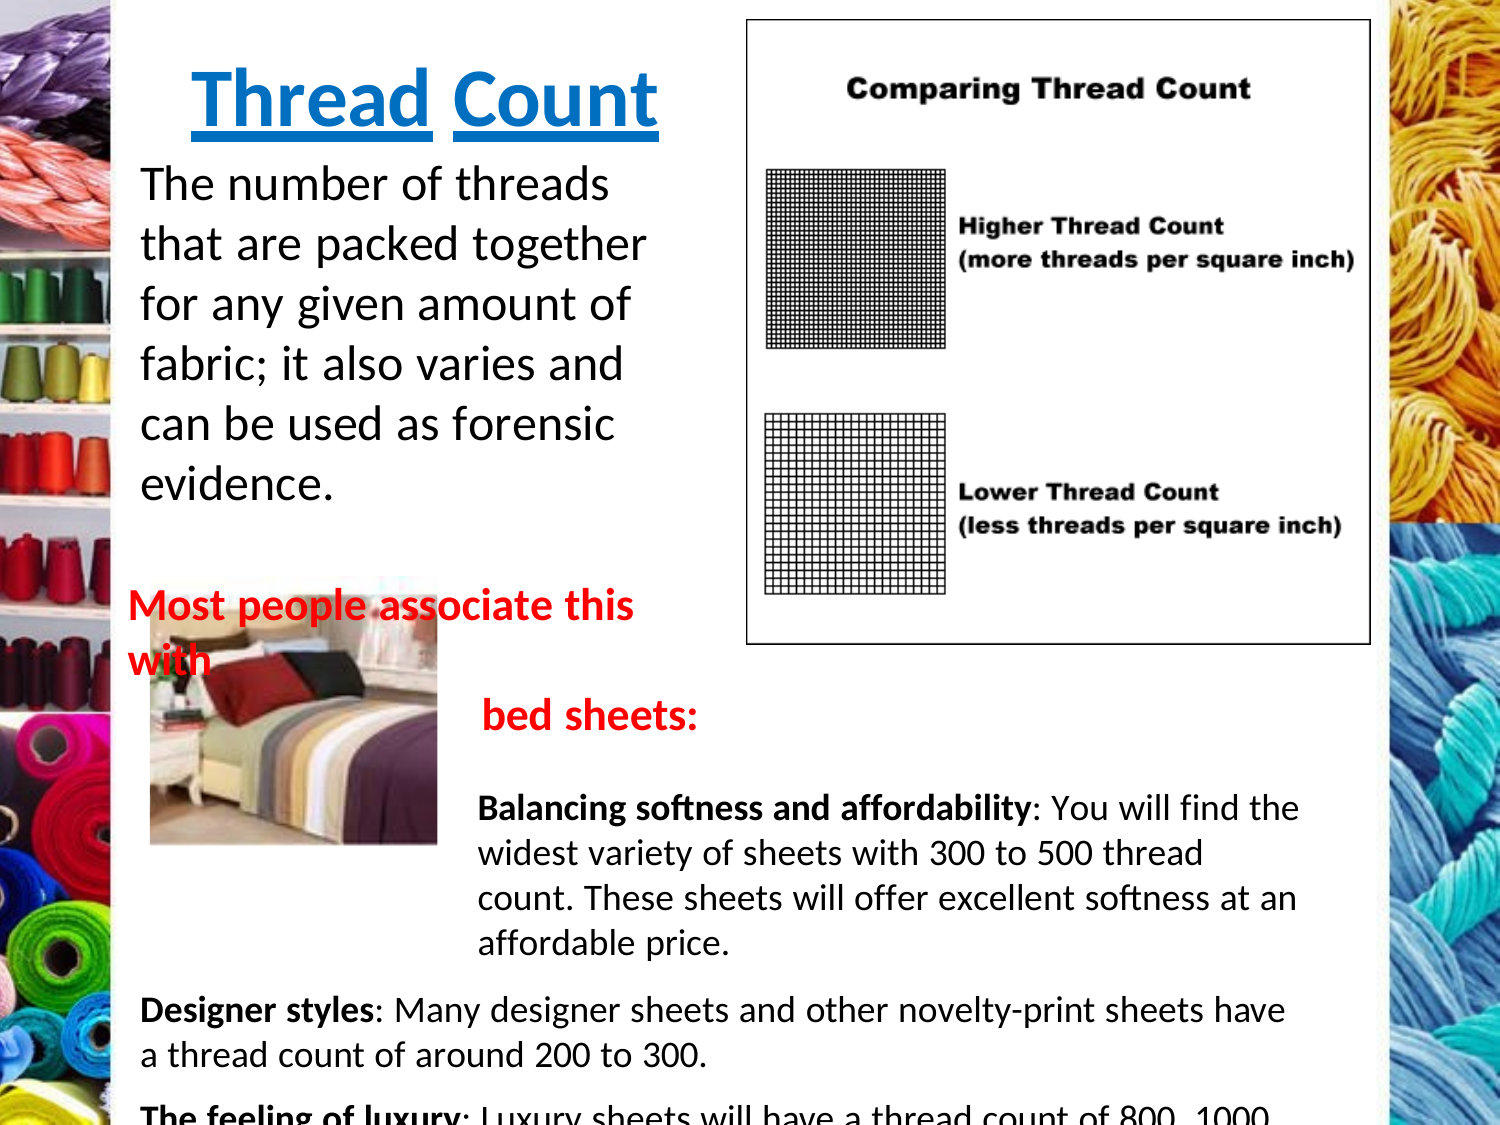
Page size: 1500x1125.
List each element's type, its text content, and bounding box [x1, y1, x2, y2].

text_box The number of threads that are packed together for any given amount of fabric; it also varies and can be used as forensic evidence. Most people associate this with bed sheets: Balancing softness and affordability: You will find the widest variety of sheets with 300 to 500 thread count. These sheets will offer excellent softness at an affordable price. Designer styles: Many designer sheets and other novelty-print sheets have a thread count of around 200 to 300. The feeling of luxury: Luxury sheets will have a thread count of 800, 1000, or even 1200. Luxury sheets are usually also made of very fine materials, like Egyptian cotton. [125, 149, 1312, 1125]
picture [0, 0, 1500, 1125]
text_box [746, 19, 1371, 645]
title Thread Count [133, 21, 1367, 231]
